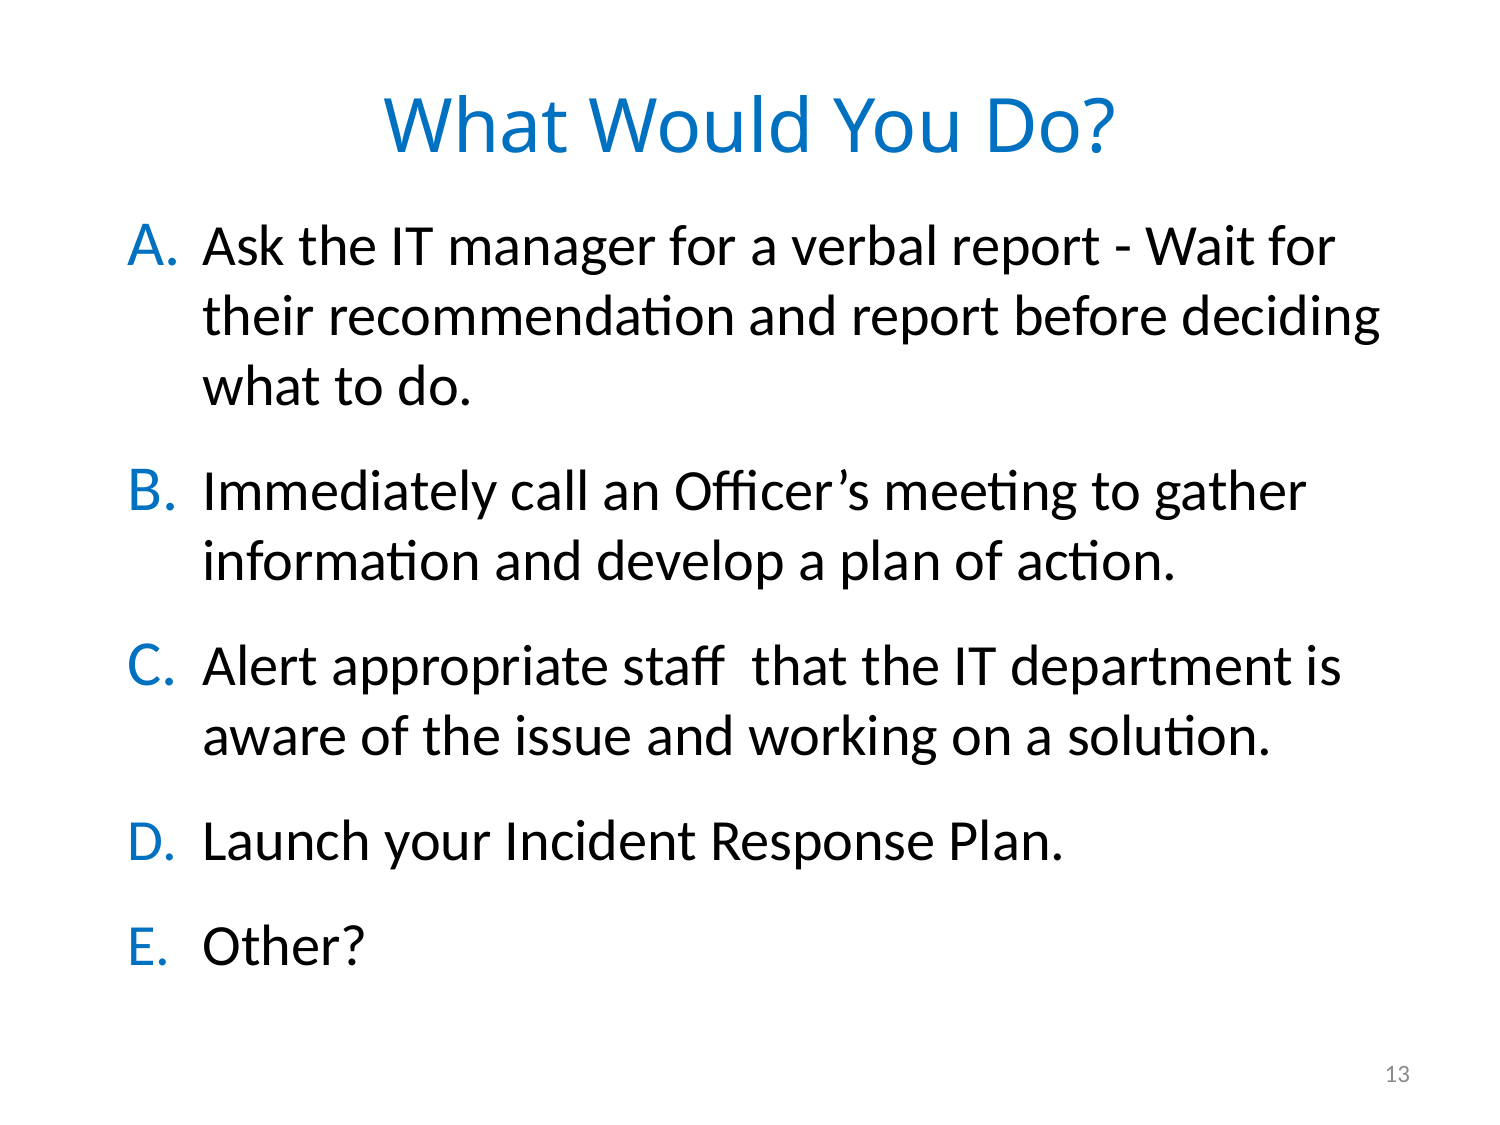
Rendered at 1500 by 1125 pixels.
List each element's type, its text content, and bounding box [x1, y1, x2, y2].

list Ask the IT manager for a verbal report - Wait for their recommendation and report before deciding what to do. Immediately call an Officer’s meeting to gather information and develop a plan of action. Alert appropriate staff that the IT department is aware of the issue and working on a solution. Launch your Incident Response Plan. Other? [112, 200, 1400, 1013]
slide_number 13 [1074, 1042, 1425, 1103]
title What Would You Do? [75, 45, 1425, 200]
